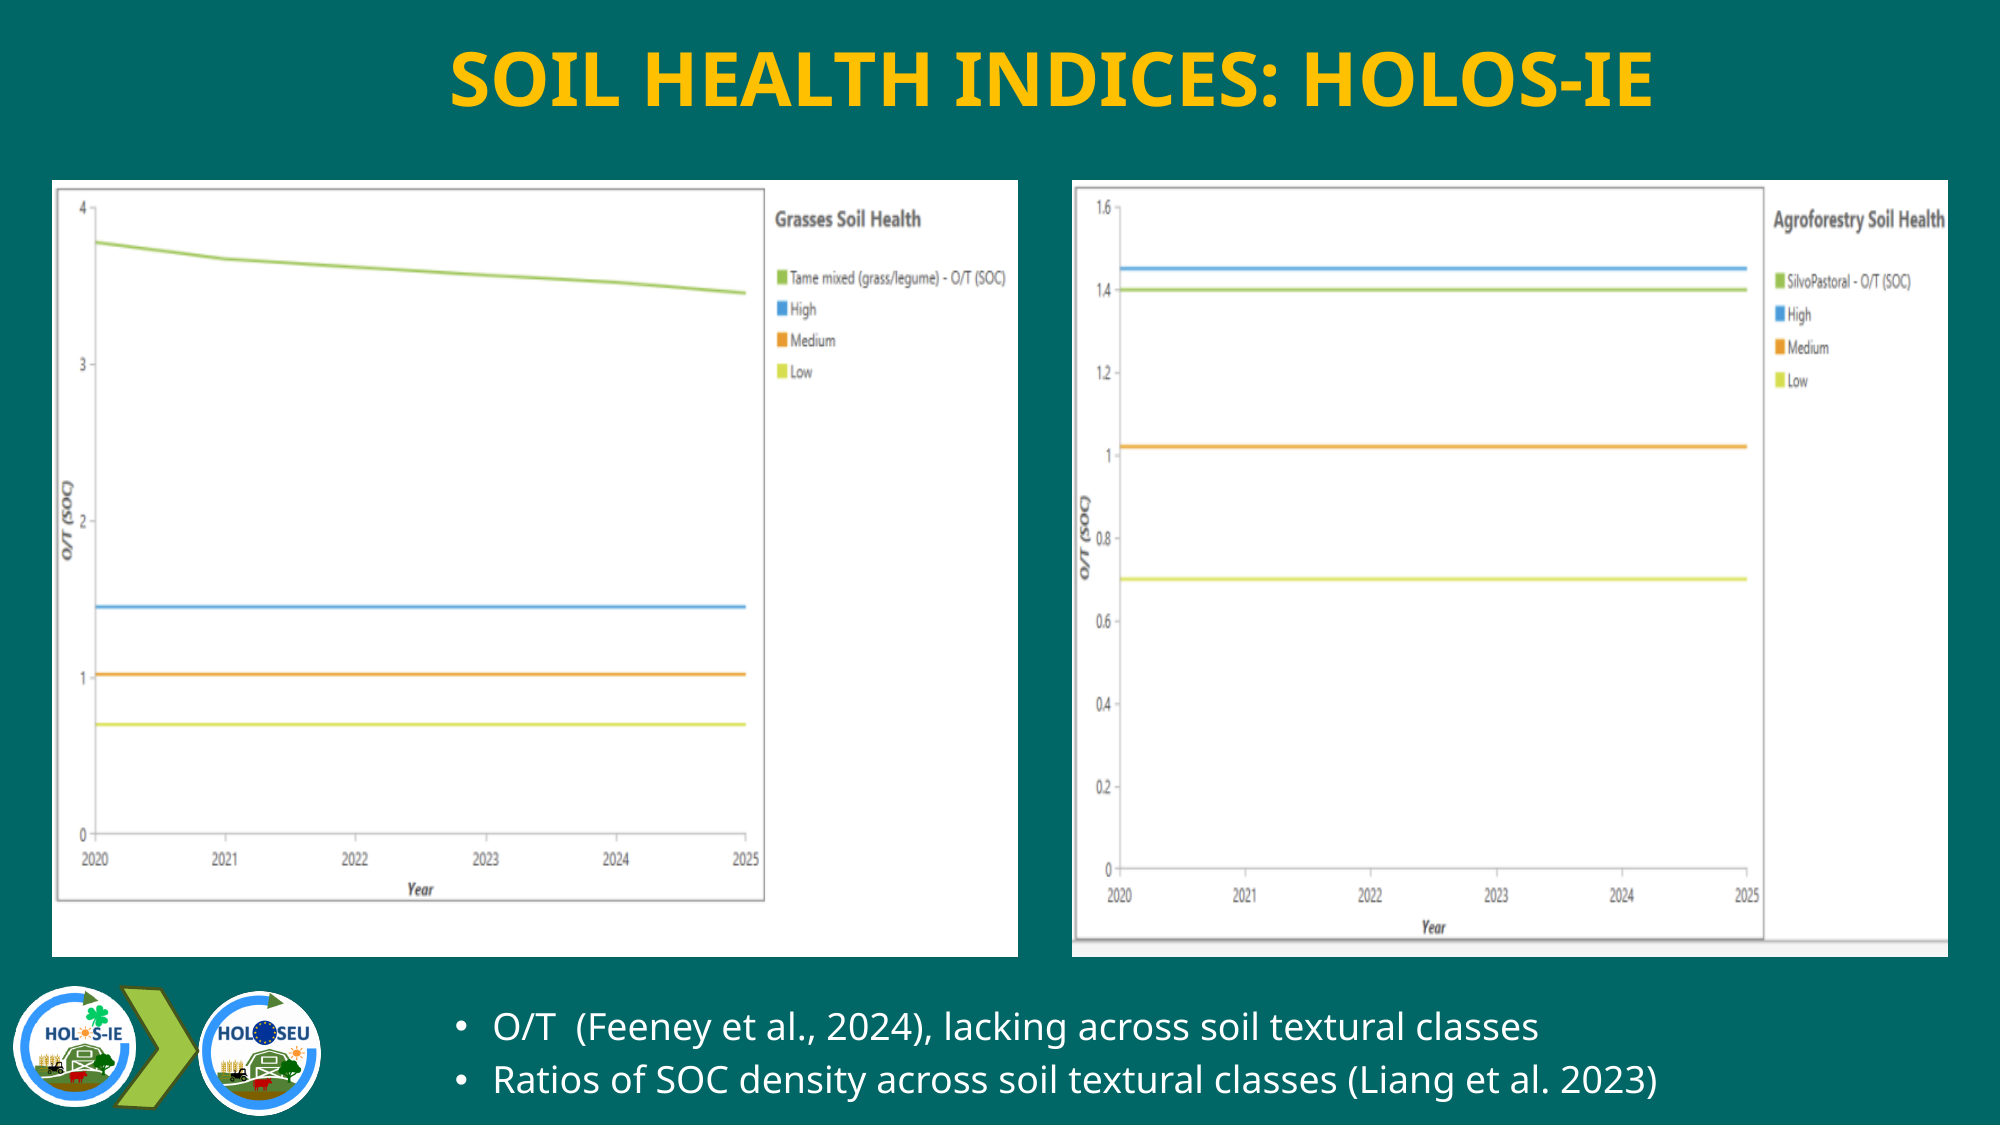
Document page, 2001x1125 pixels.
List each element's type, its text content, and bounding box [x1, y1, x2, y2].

text_box [137, 987, 191, 1109]
text_box O/T (Feeney et al., 2024), lacking across soil textural classes Ratios of SOC density across soil textural classes (Liang et al. 2023) [439, 986, 2000, 1109]
title Soil Health indices: HOLOS-IE [203, 13, 1903, 152]
picture [198, 990, 322, 1116]
picture [51, 180, 1018, 958]
picture [13, 985, 137, 1107]
picture [1072, 180, 1949, 958]
